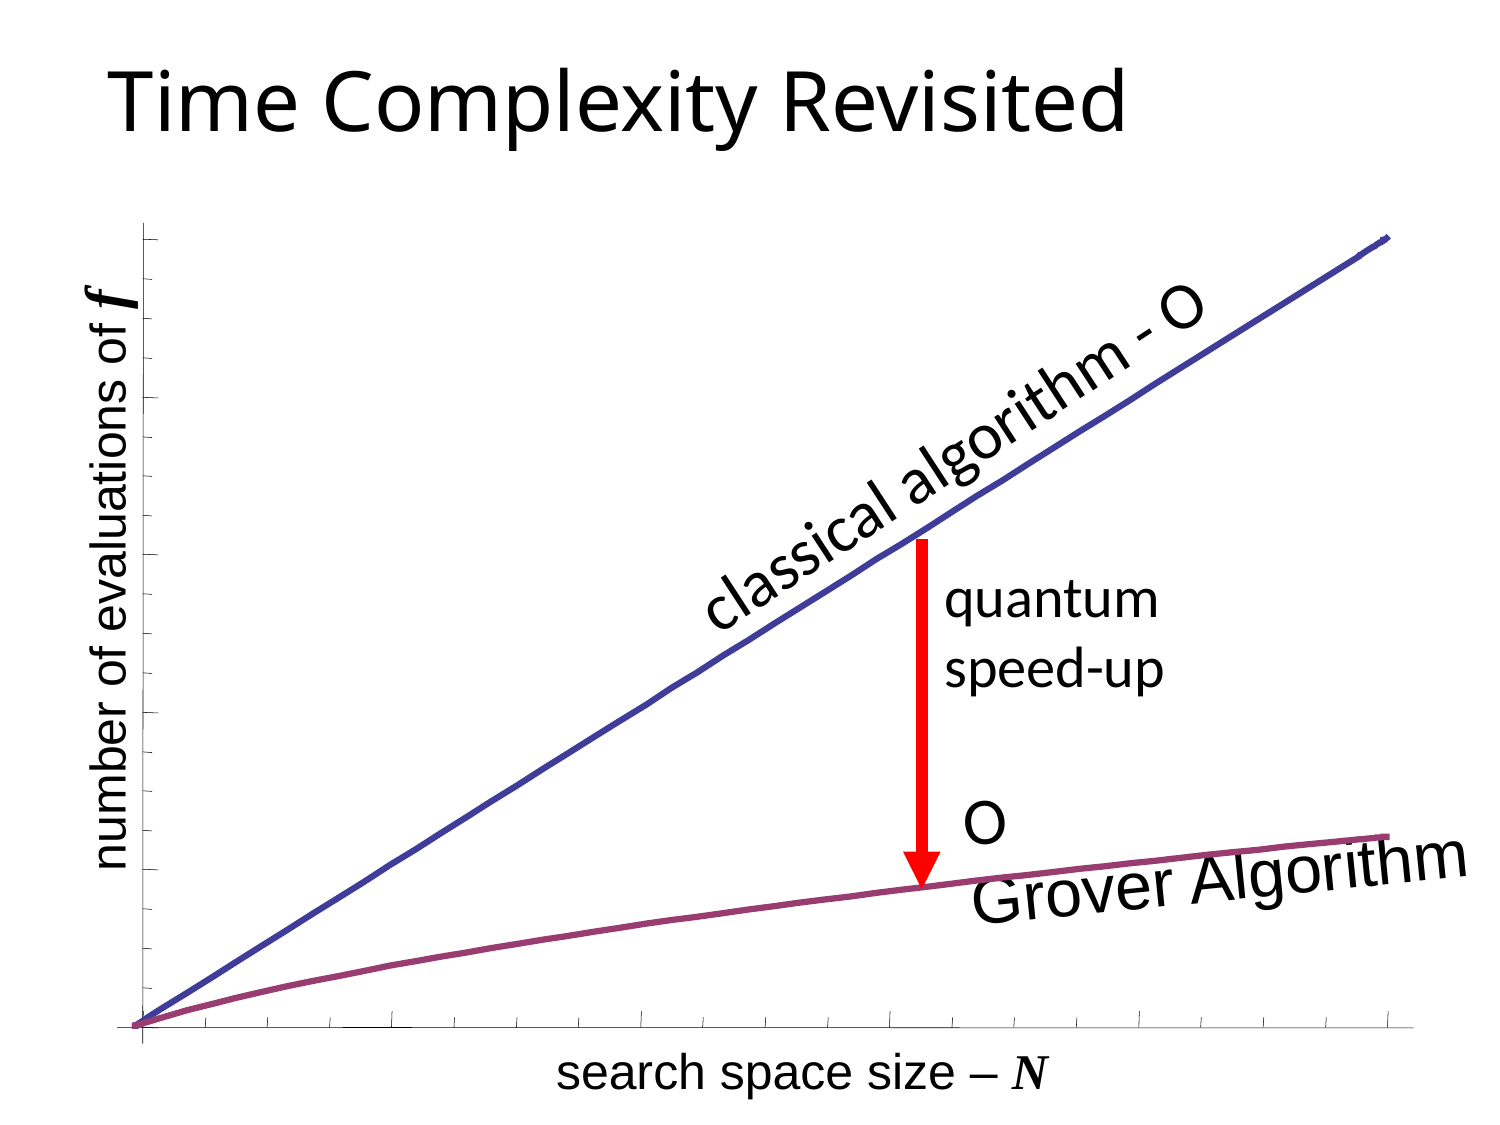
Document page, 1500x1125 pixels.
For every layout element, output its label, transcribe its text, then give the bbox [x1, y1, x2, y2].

text_box quantum speed-up [929, 551, 1189, 707]
title Time Complexity Revisited [93, 0, 1387, 214]
text_box search space size – N [541, 1031, 1063, 1107]
text_box number of evaluations of f [59, 275, 145, 887]
text_box [135, 836, 1387, 1026]
